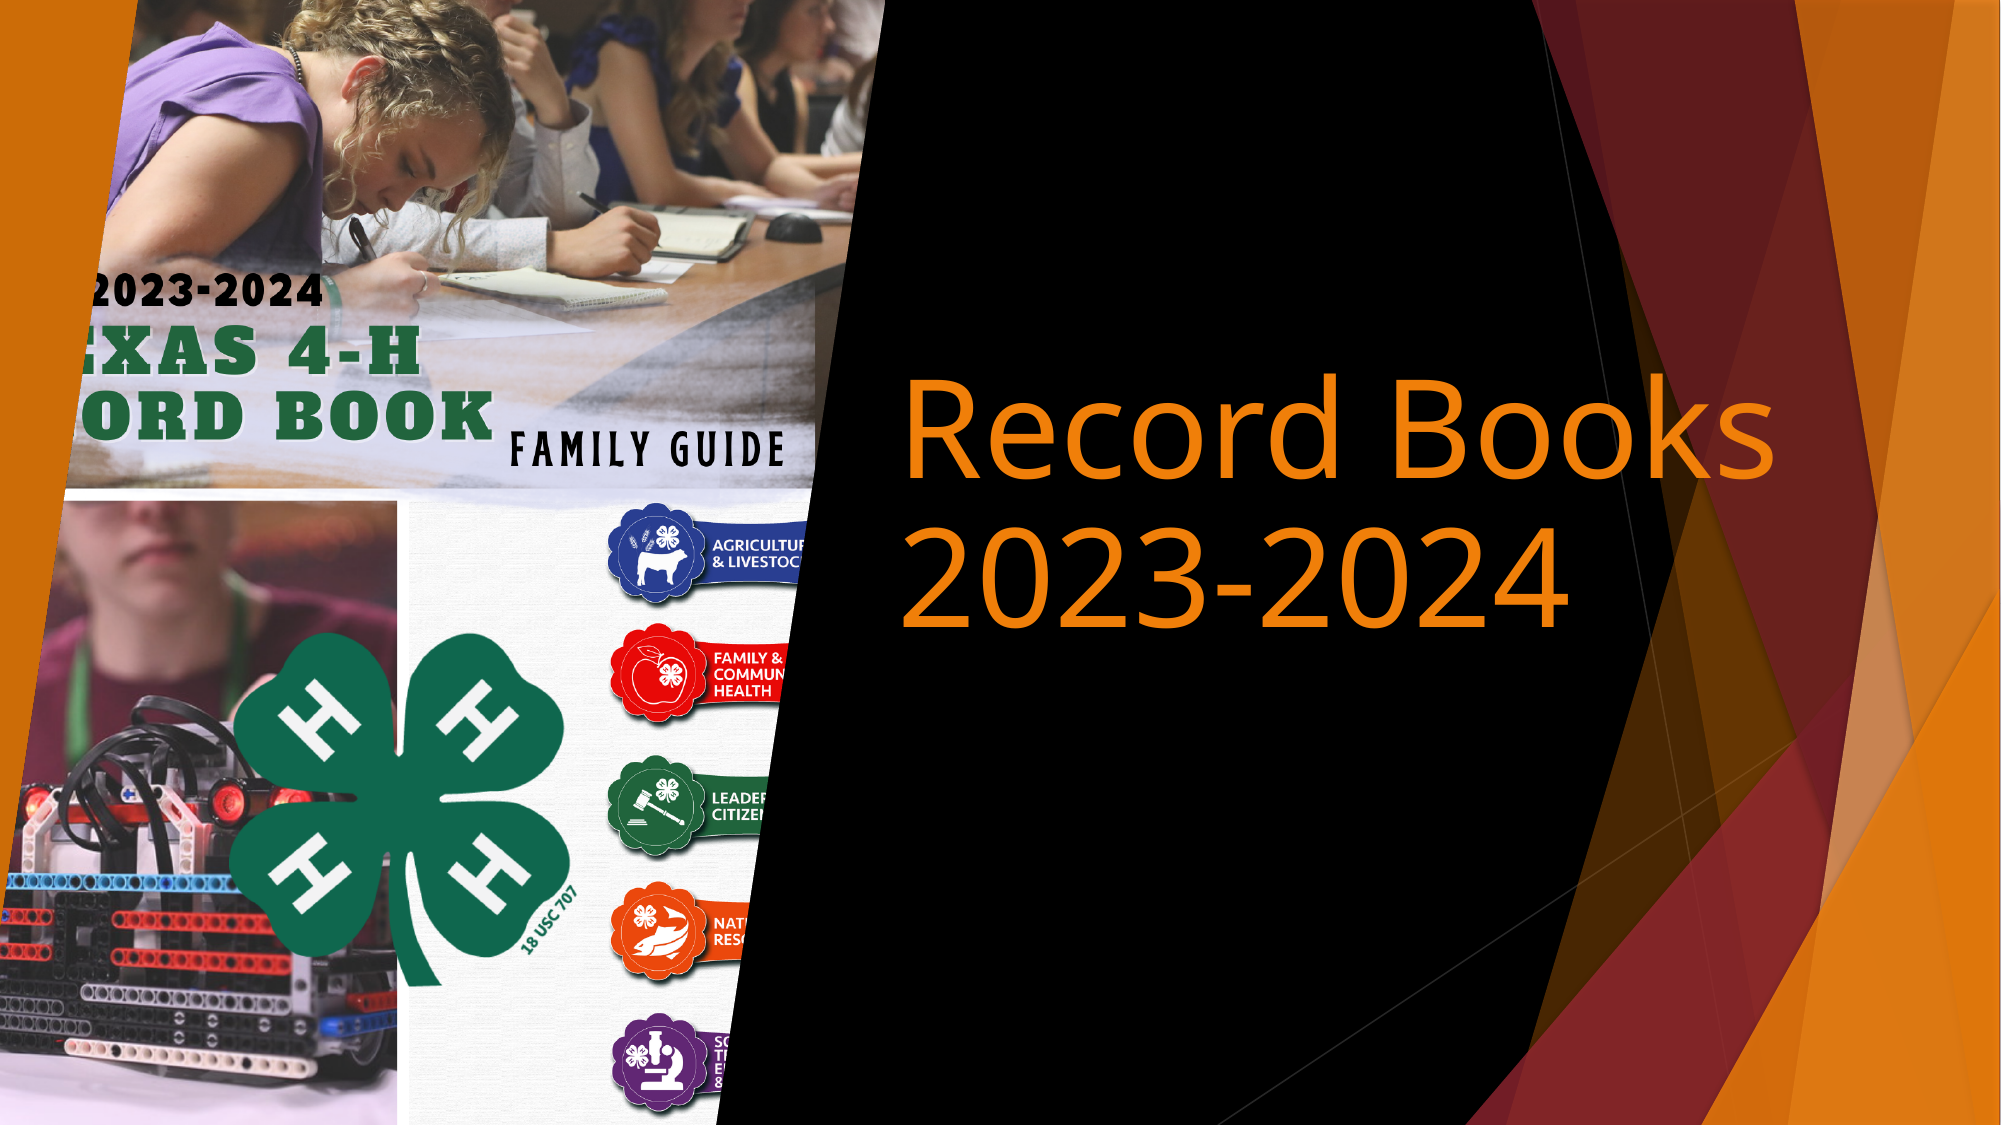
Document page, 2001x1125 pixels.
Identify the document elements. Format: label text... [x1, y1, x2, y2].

title Record Books 2023-2024 [890, 275, 1887, 665]
picture [0, 0, 886, 1125]
